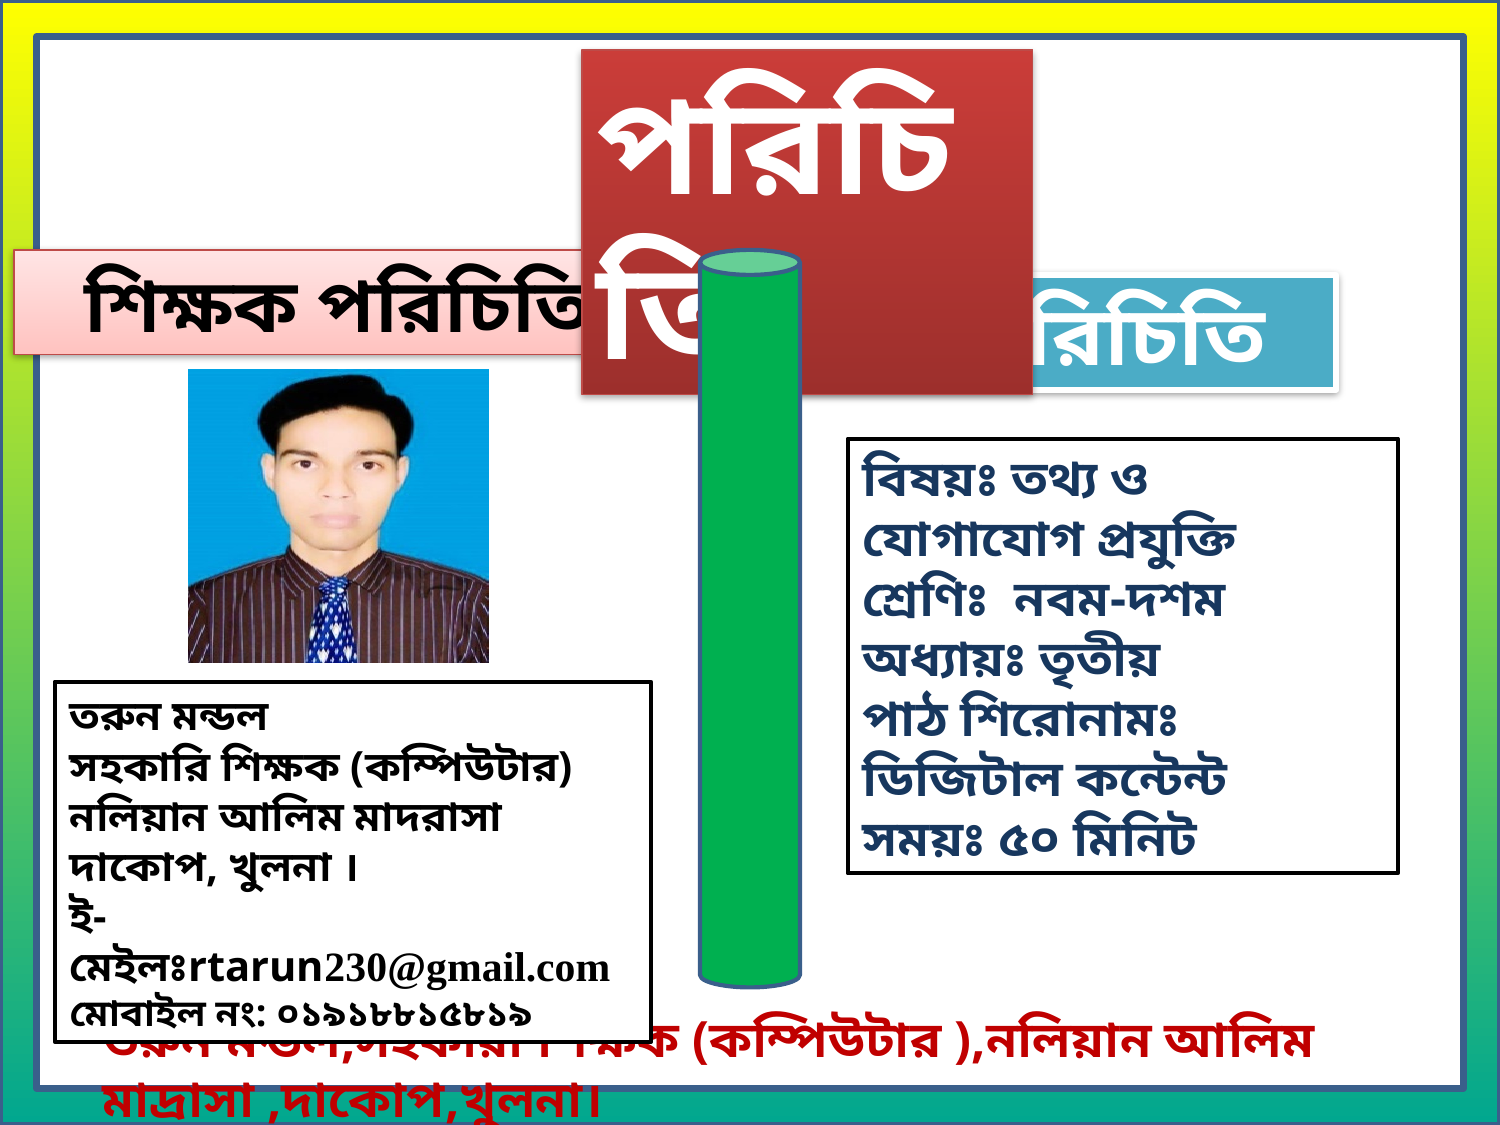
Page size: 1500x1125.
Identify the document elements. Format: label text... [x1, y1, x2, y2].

text_box তরুন মন্ডল সহকারি শিক্ষক (কম্পিউটার) নলিয়ান আলিম মাদরাসা দাকোপ, খুলনা । ই-মেইলঃrtarun230@gmail.com মোবাইল নং: ০১৯১৮৮১৫৮১৯ [53, 680, 653, 1044]
text_box পরিচিতি [581, 49, 1033, 395]
picture [188, 374, 489, 663]
text_box শিক্ষক পরিচিতি [13, 249, 576, 355]
text_box পাঠ পরিচিতি [1038, 272, 1339, 393]
text_box বিষয়ঃ তথ্য ও যোগাযোগ প্রযুক্তি শ্রেণিঃ নবম-দশম অধ্যায়ঃ তৃতীয় পাঠ শিরোনামঃ ডিজিটাল কন্টেন্ট সময়ঃ ৫০ মিনিট [846, 437, 1400, 875]
text_box [697, 247, 803, 990]
